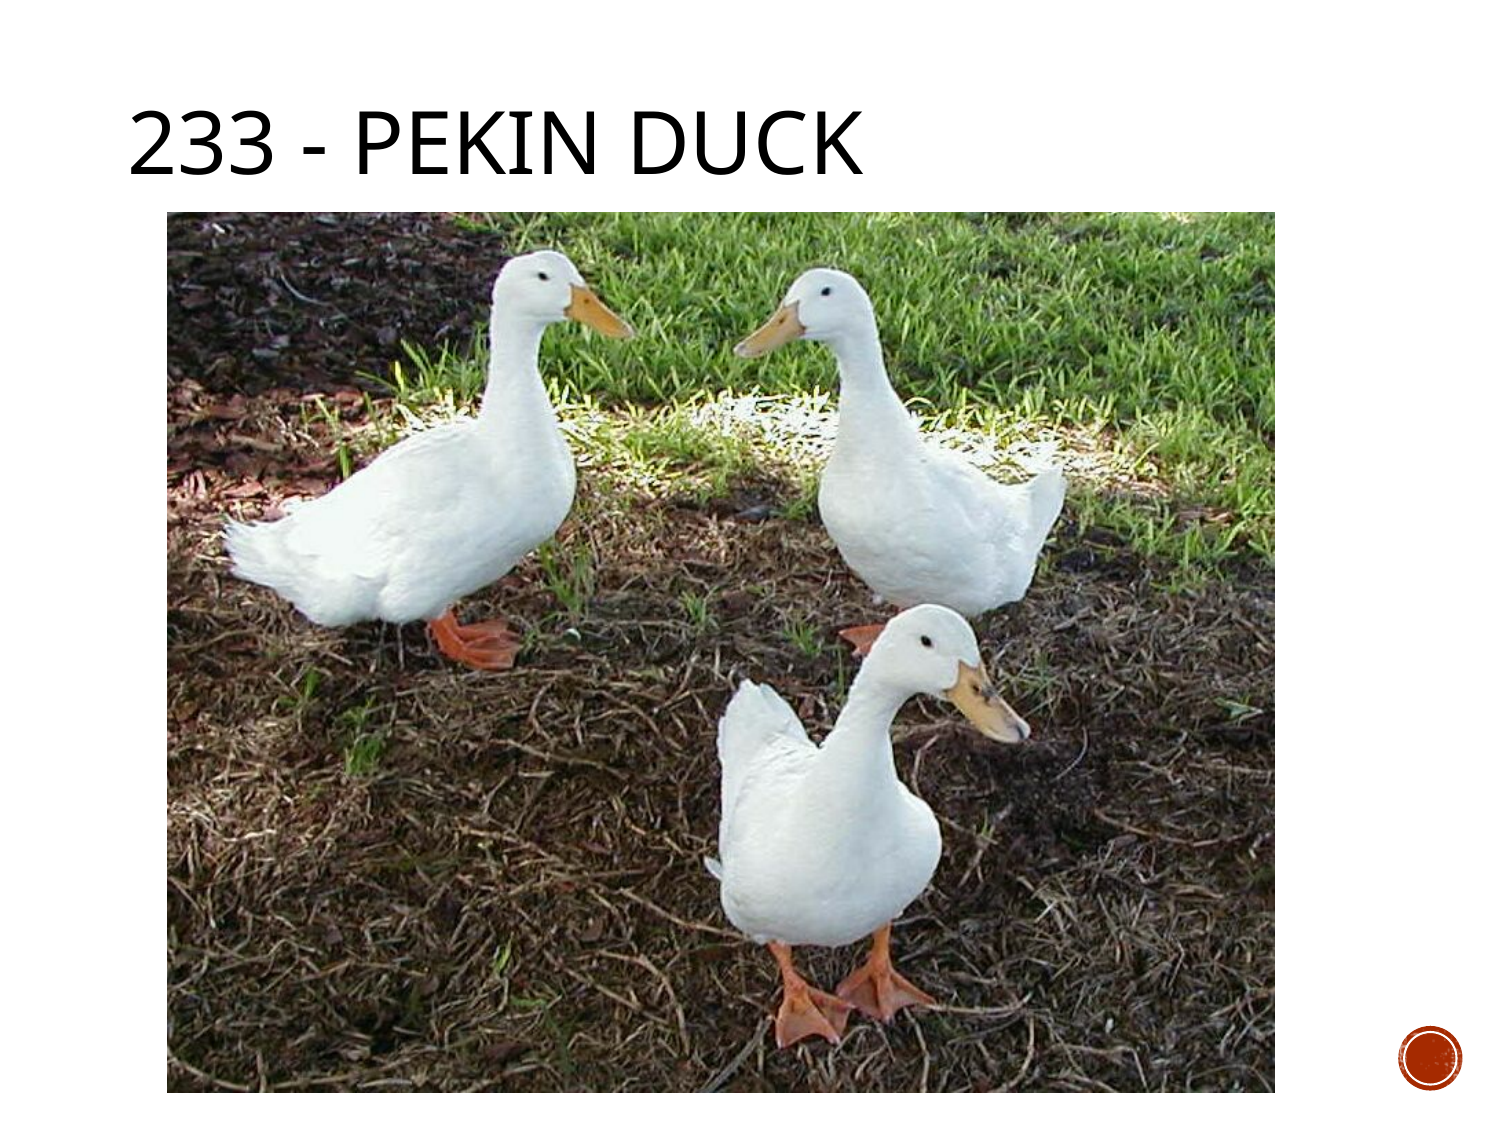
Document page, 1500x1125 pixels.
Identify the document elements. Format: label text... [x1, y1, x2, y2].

title 233 - Pekin Duck [112, 79, 1388, 213]
picture [167, 212, 1275, 1093]
